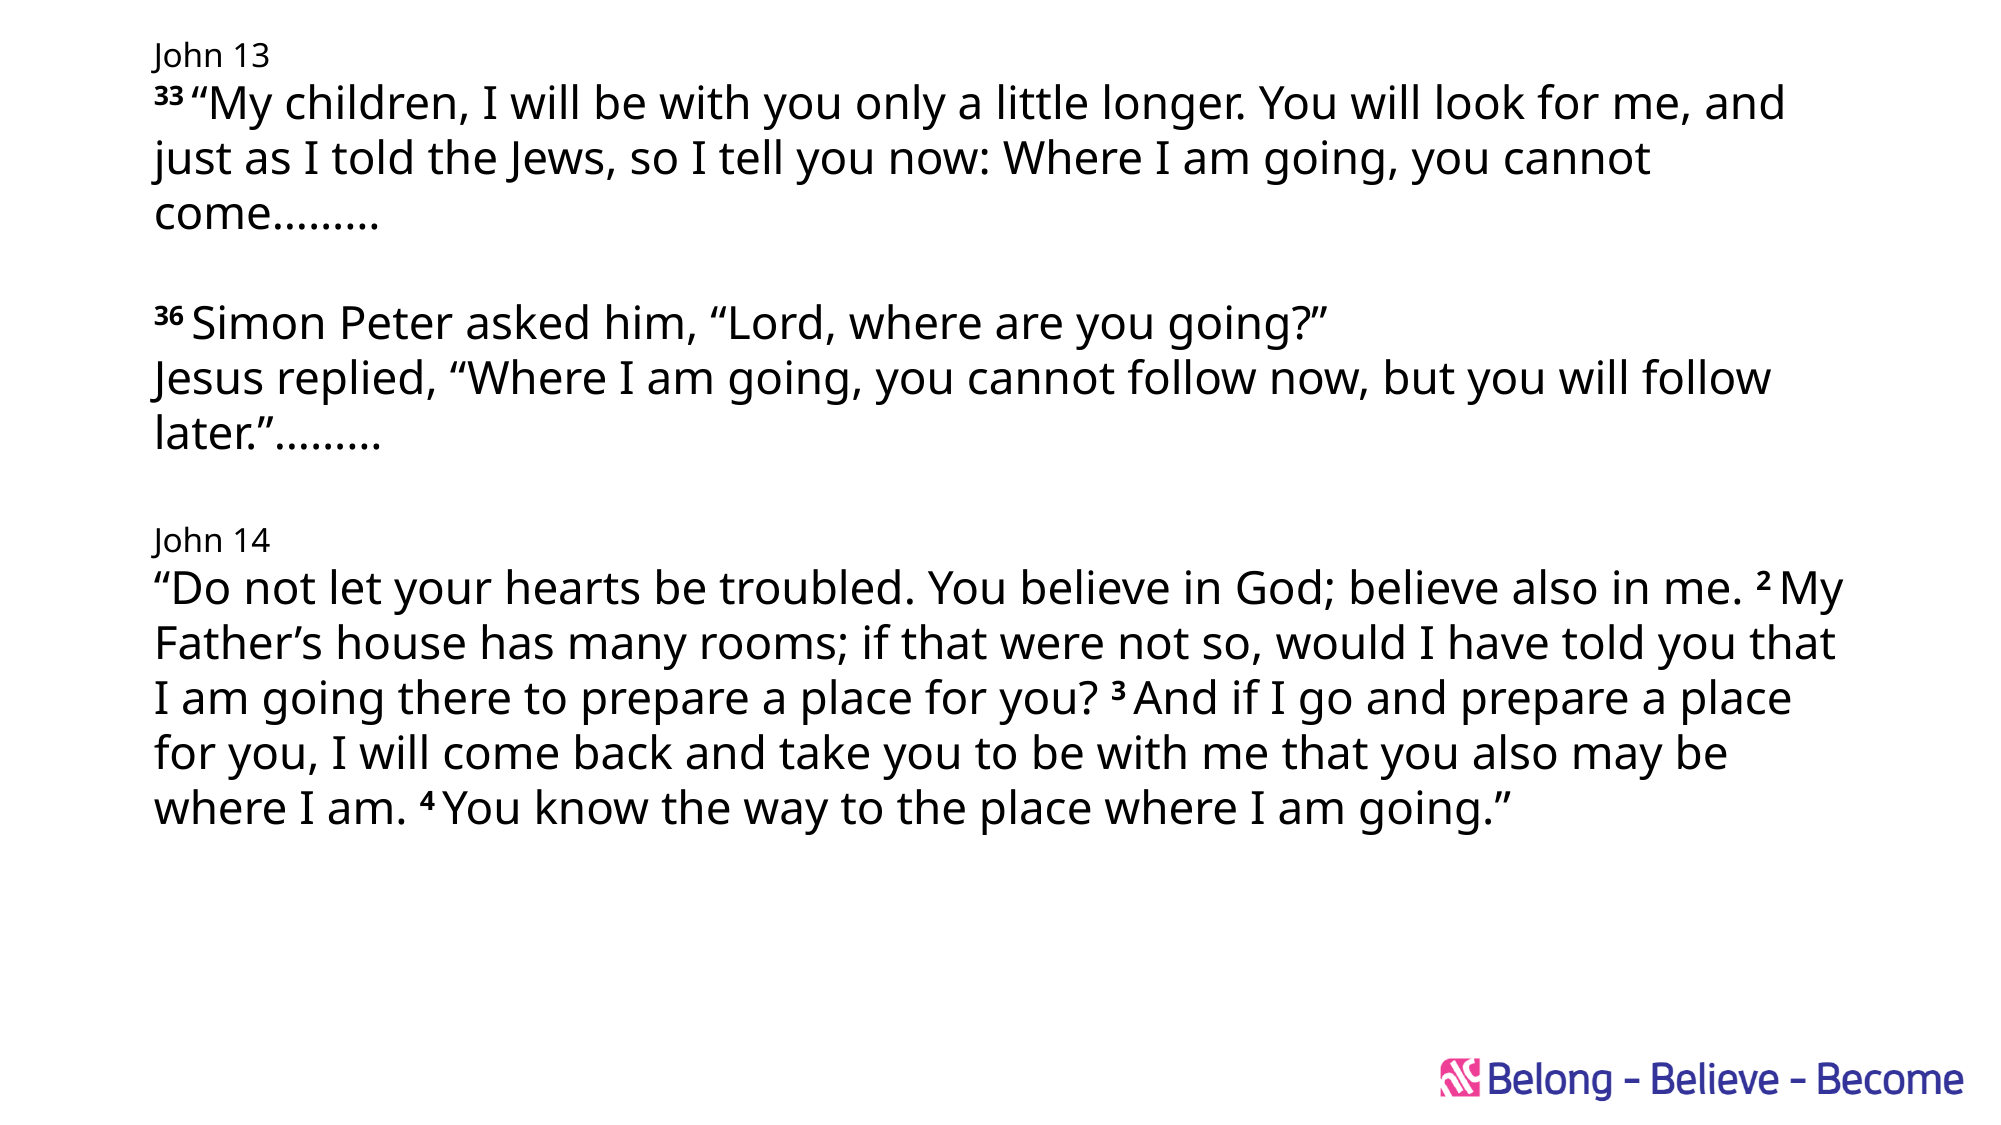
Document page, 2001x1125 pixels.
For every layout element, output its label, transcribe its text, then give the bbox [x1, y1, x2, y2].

text_box John 13 33 “My children, I will be with you only a little longer. You will look for me, and just as I told the Jews, so I tell you now: Where I am going, you cannot come……… 36 Simon Peter asked him, “Lord, where are you going?” Jesus replied, “Where I am going, you cannot follow now, but you will follow later.”……… John 14 “Do not let your hearts be troubled. You believe in God; believe also in me. 2 My Father’s house has many rooms; if that were not so, would I have told you that I am going there to prepare a place for you? 3 And if I go and prepare a place for you, I will come back and take you to be with me that you also may be where I am. 4 You know the way to the place where I am going.” [139, 26, 1861, 896]
picture [1427, 1042, 1980, 1117]
